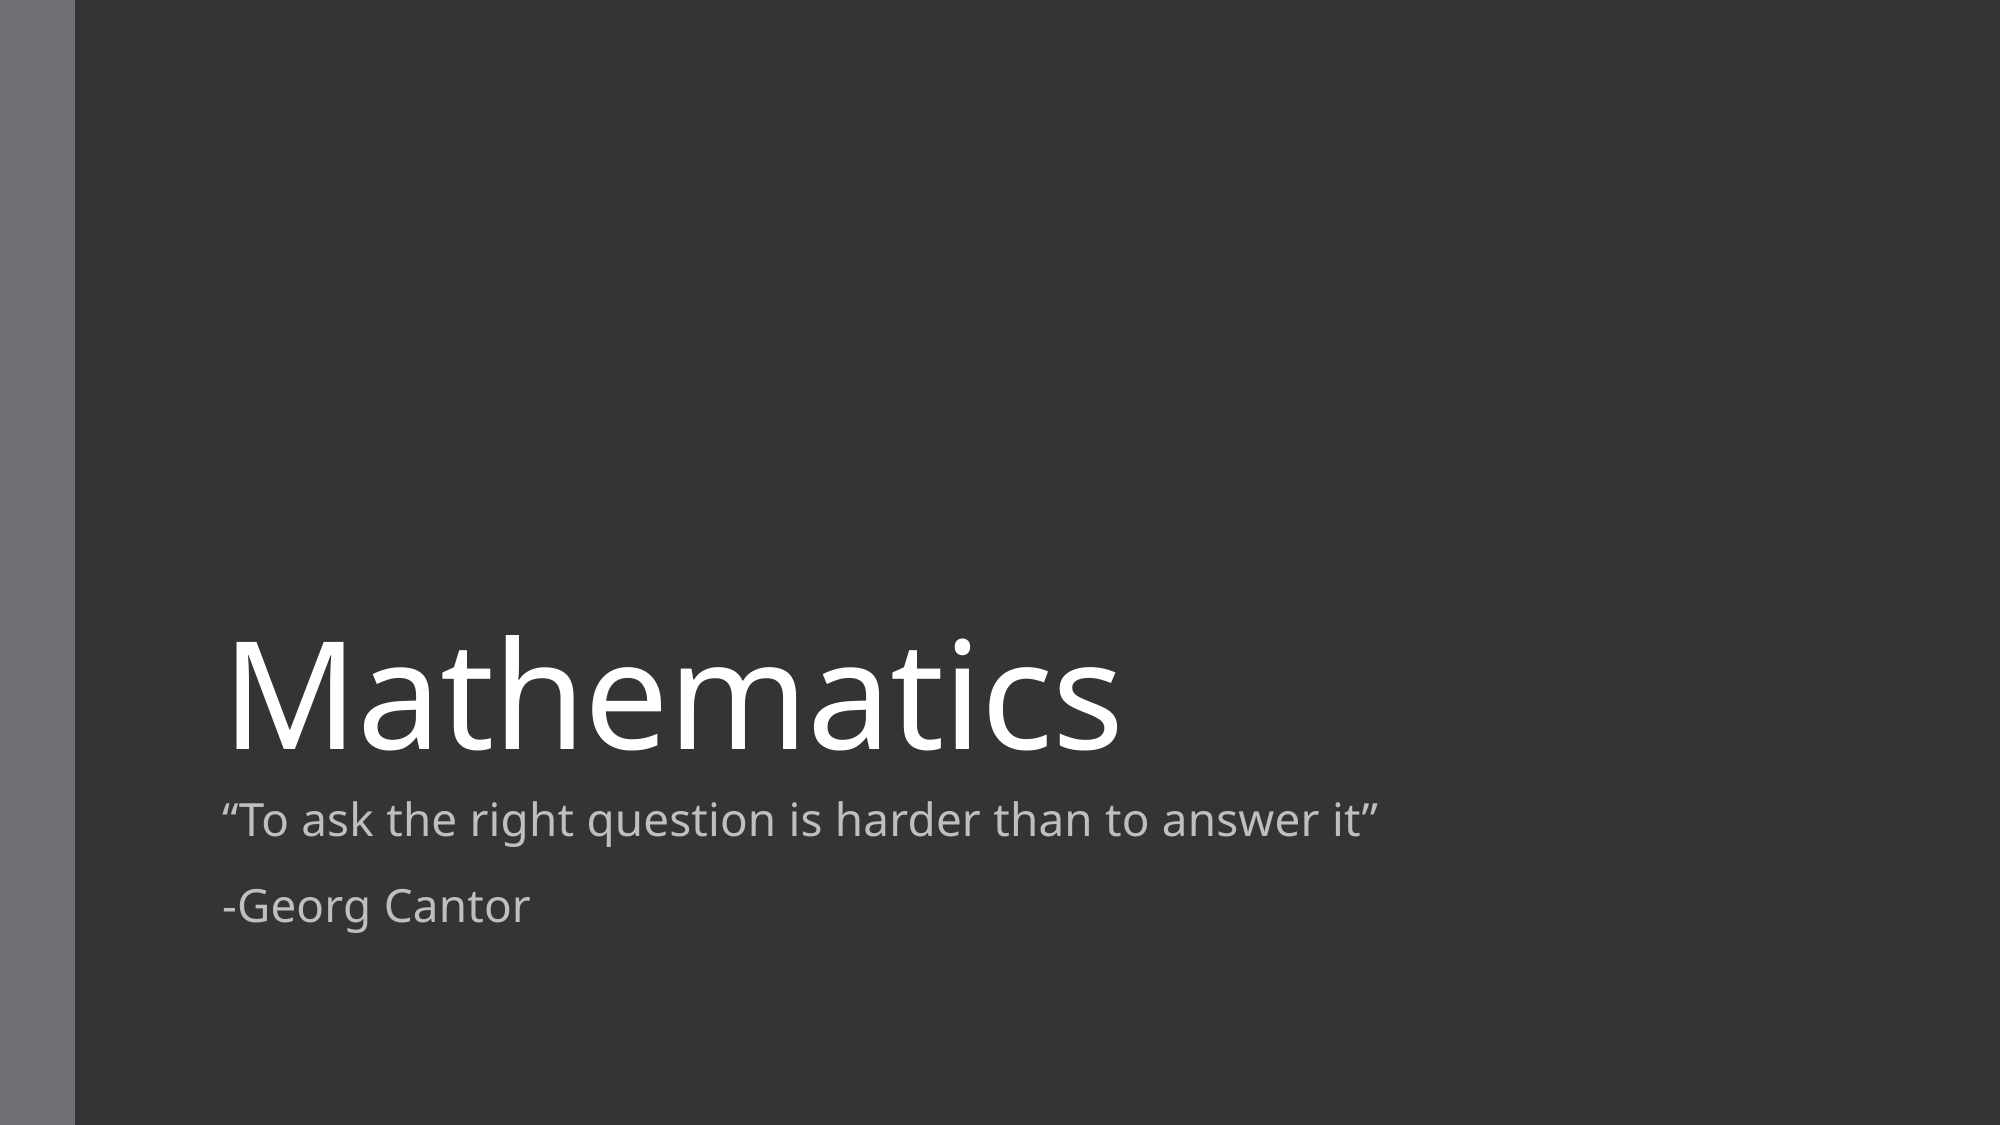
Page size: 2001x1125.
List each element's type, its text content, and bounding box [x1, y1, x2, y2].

subtitle “To ask the right question is harder than to answer it” -Georg Cantor [206, 787, 1752, 1065]
title Mathematics [206, 124, 1752, 787]
